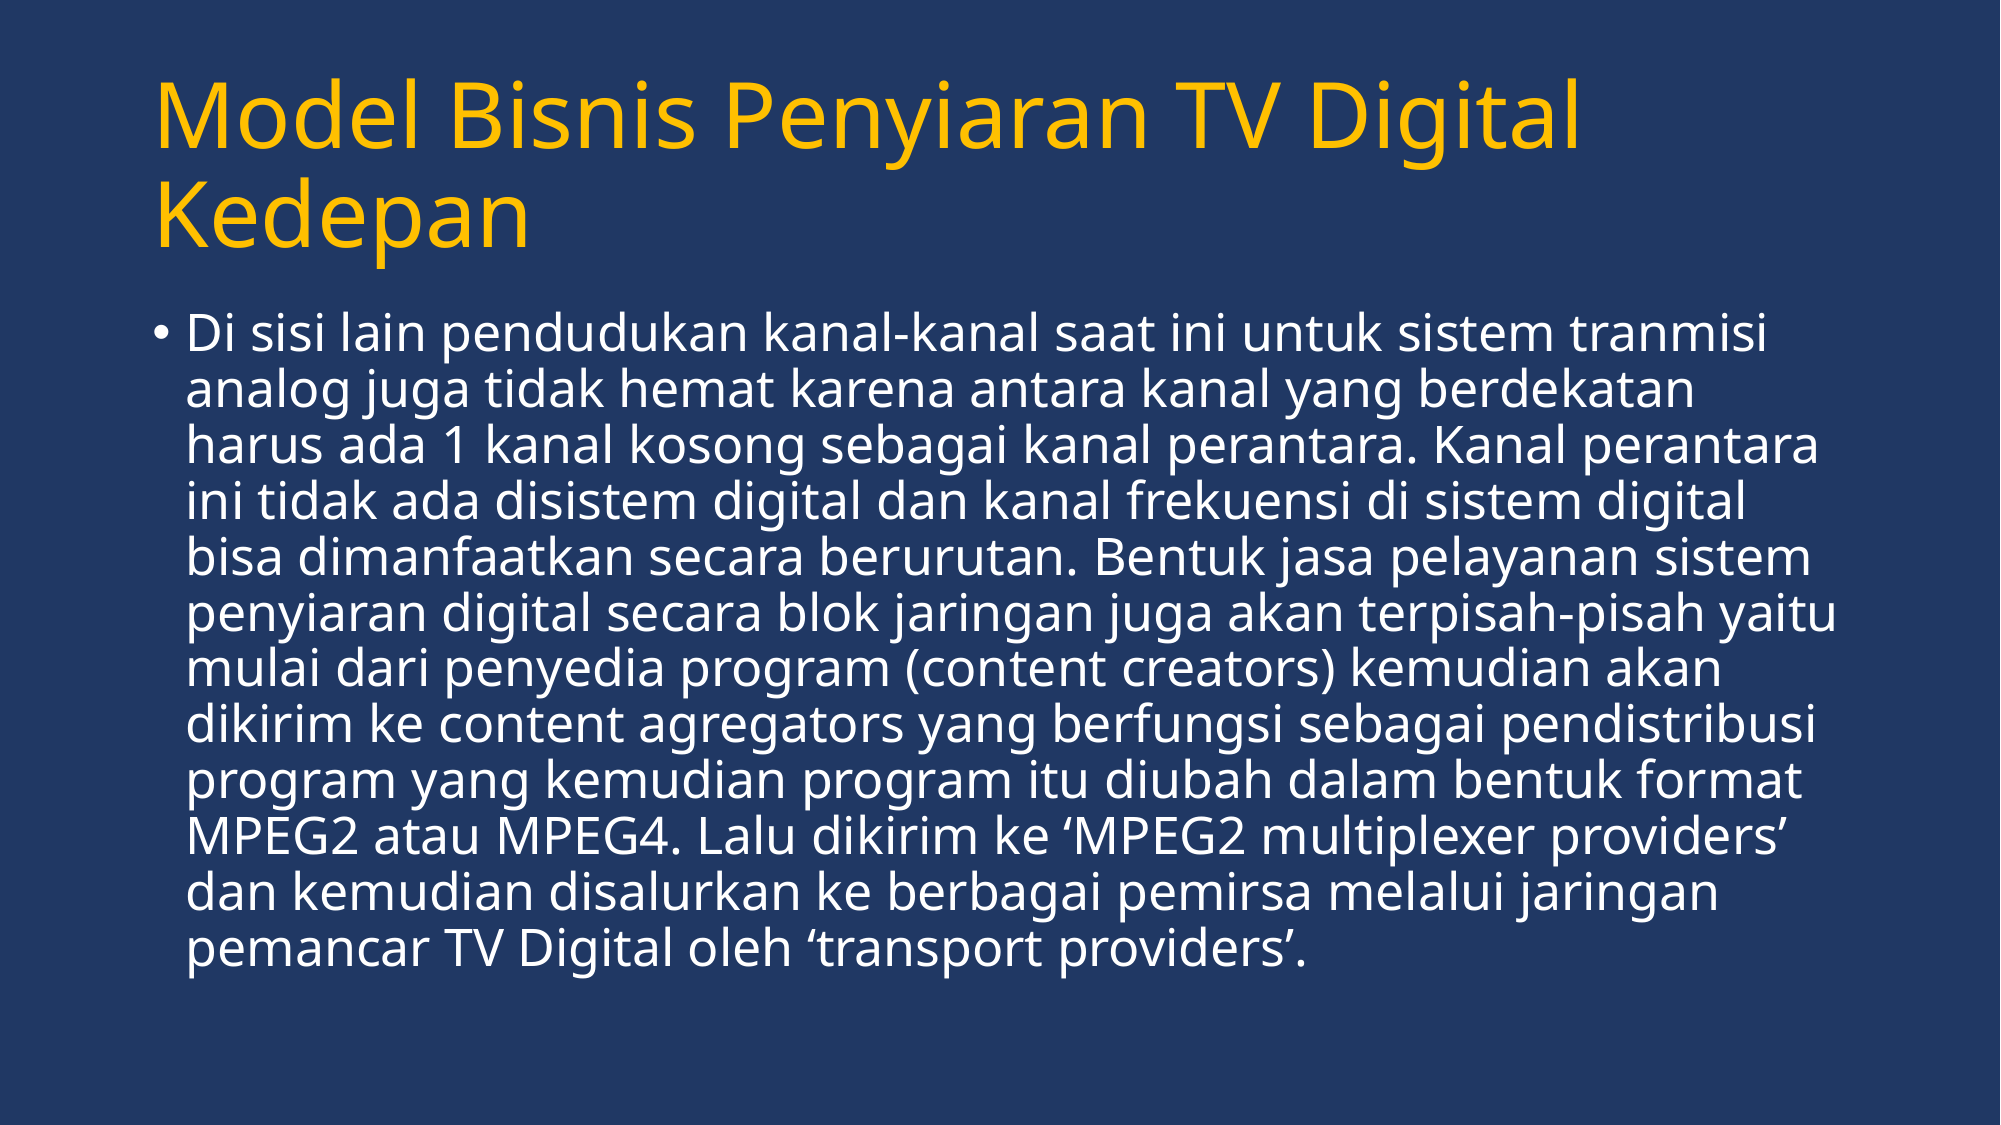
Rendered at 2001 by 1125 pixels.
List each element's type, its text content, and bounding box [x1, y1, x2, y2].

list Di sisi lain pendudukan kanal-kanal saat ini untuk sistem tranmisi analog juga tidak hemat karena antara kanal yang berdekatan harus ada 1 kanal kosong sebagai kanal perantara. Kanal perantara ini tidak ada disistem digital dan kanal frekuensi di sistem digital bisa dimanfaatkan secara berurutan. Bentuk jasa pelayanan sistem penyiaran digital secara blok jaringan juga akan terpisah-pisah yaitu mulai dari penyedia program (content creators) kemudian akan dikirim ke content agregators yang berfungsi sebagai pendistribusi program yang kemudian program itu diubah dalam bentuk format MPEG2 atau MPEG4. Lalu dikirim ke ‘MPEG2 multiplexer providers’ dan kemudian disalurkan ke berbagai pemirsa melalui jaringan pemancar TV Digital oleh ‘transport providers’. [137, 299, 1863, 1014]
title Model Bisnis Penyiaran TV Digital Kedepan [137, 59, 1863, 278]
